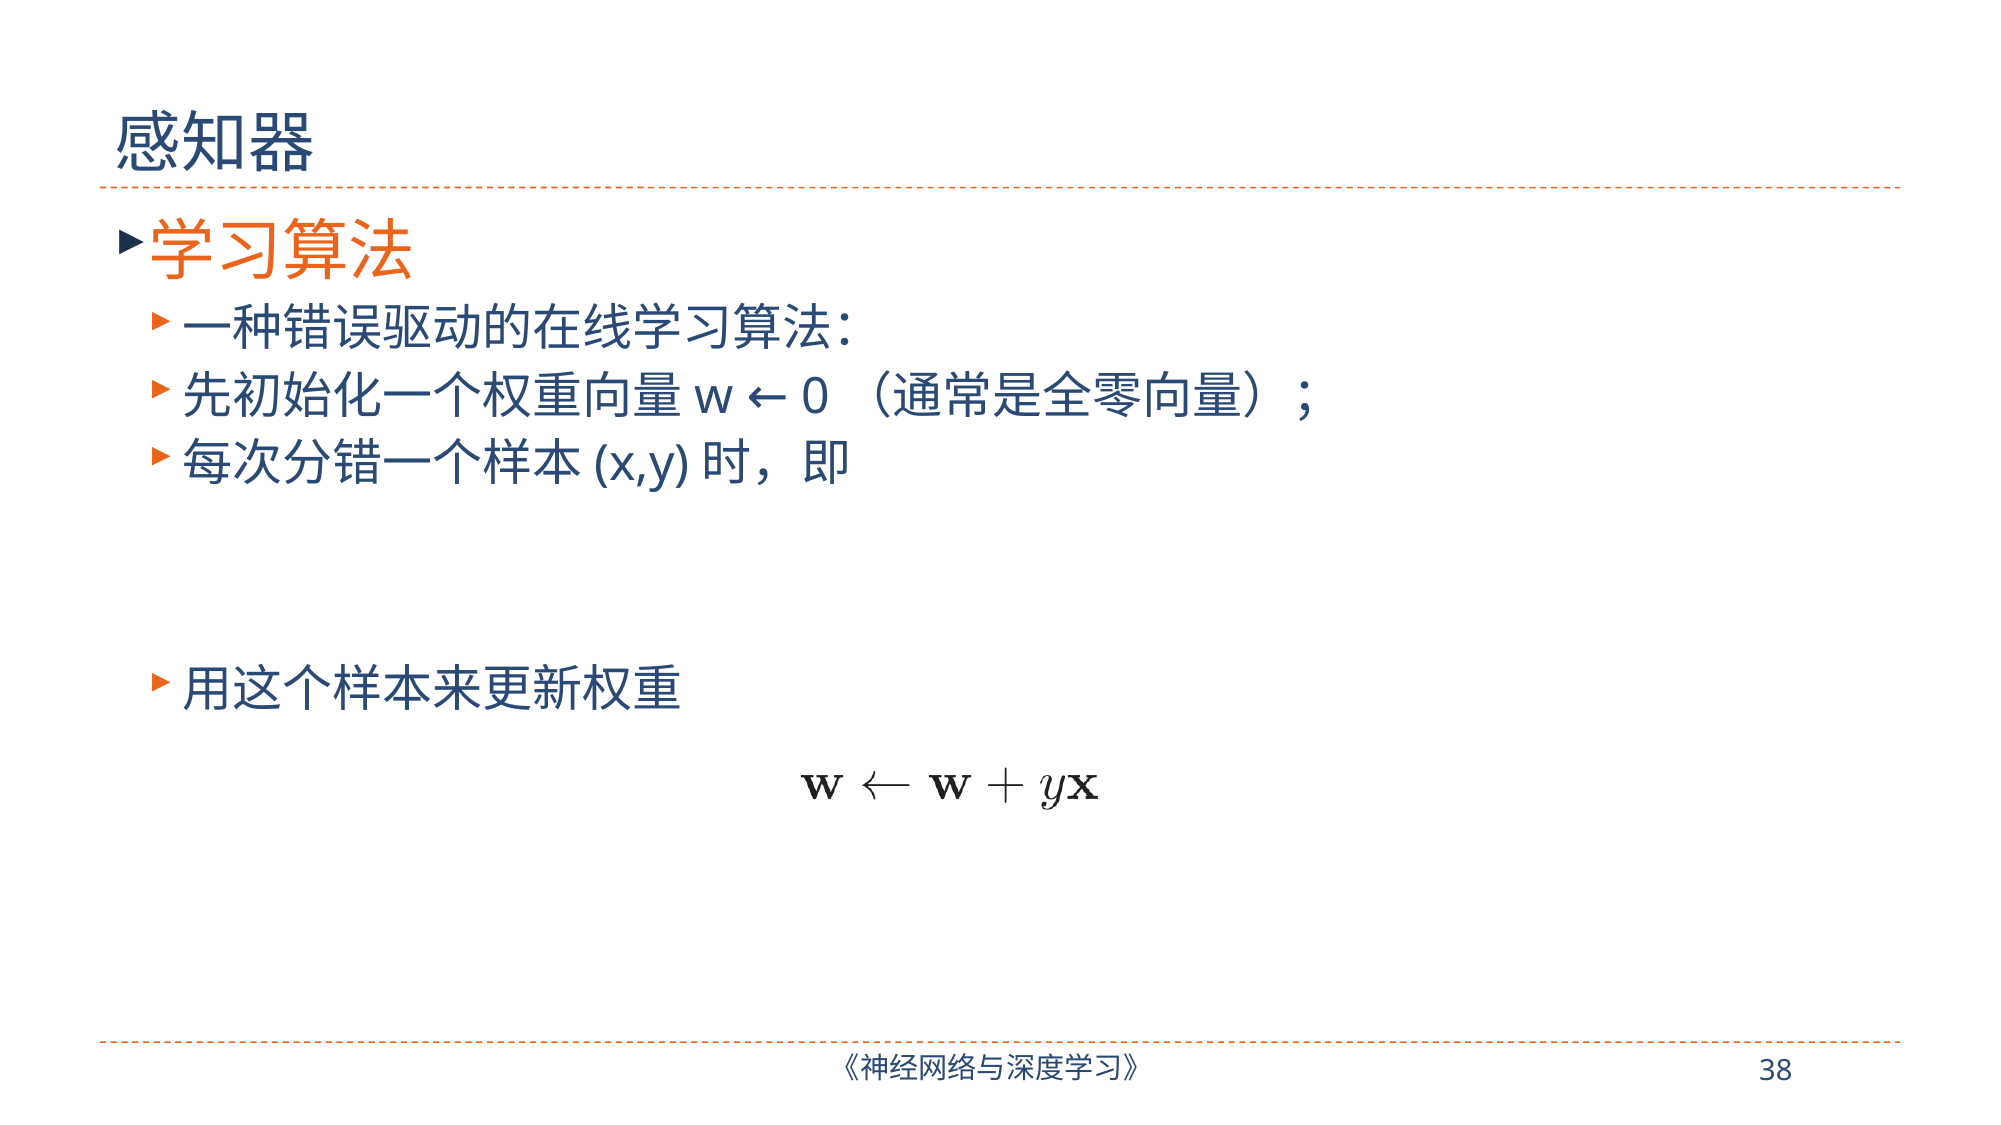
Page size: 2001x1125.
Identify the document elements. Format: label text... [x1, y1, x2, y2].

title 感知器 [99, 24, 1900, 188]
picture [787, 737, 1101, 821]
